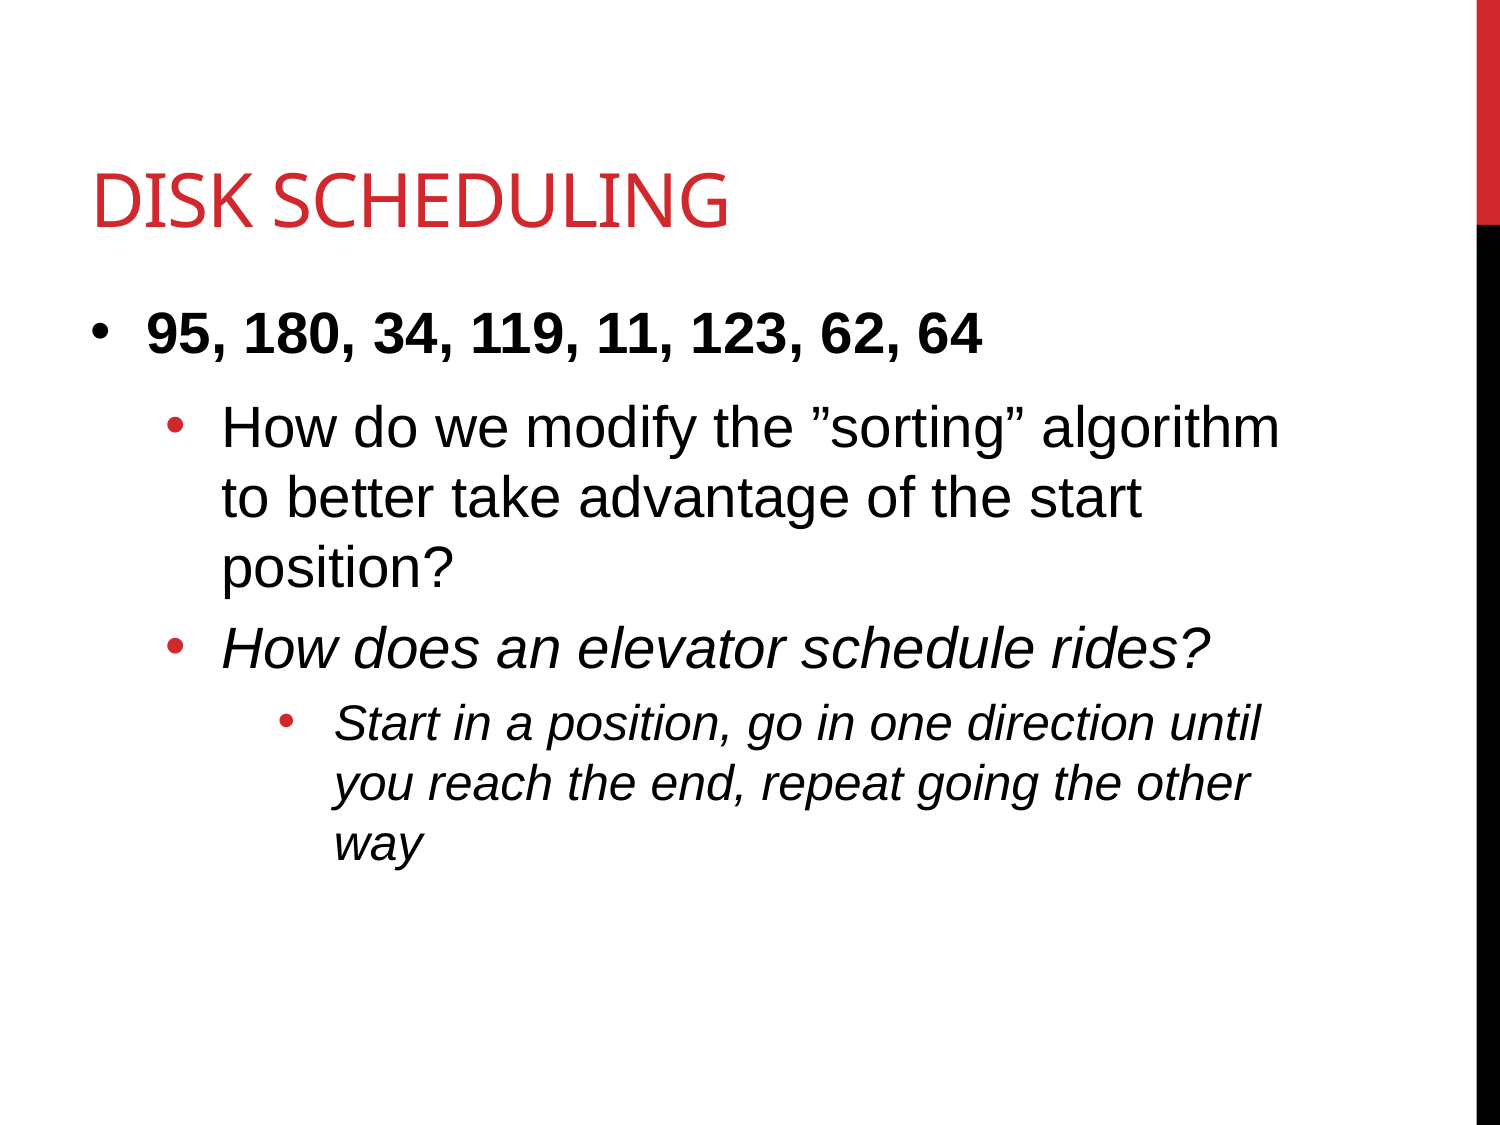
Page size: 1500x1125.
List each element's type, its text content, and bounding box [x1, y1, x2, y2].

list 95, 180, 34, 119, 11, 123, 62, 64 How do we modify the ”sorting” algorithm to better take advantage of the start position? How does an elevator schedule rides? Start in a position, go in one direction until you reach the end, repeat going the other way [75, 287, 1325, 1005]
title Disk Scheduling [75, 25, 1500, 250]
